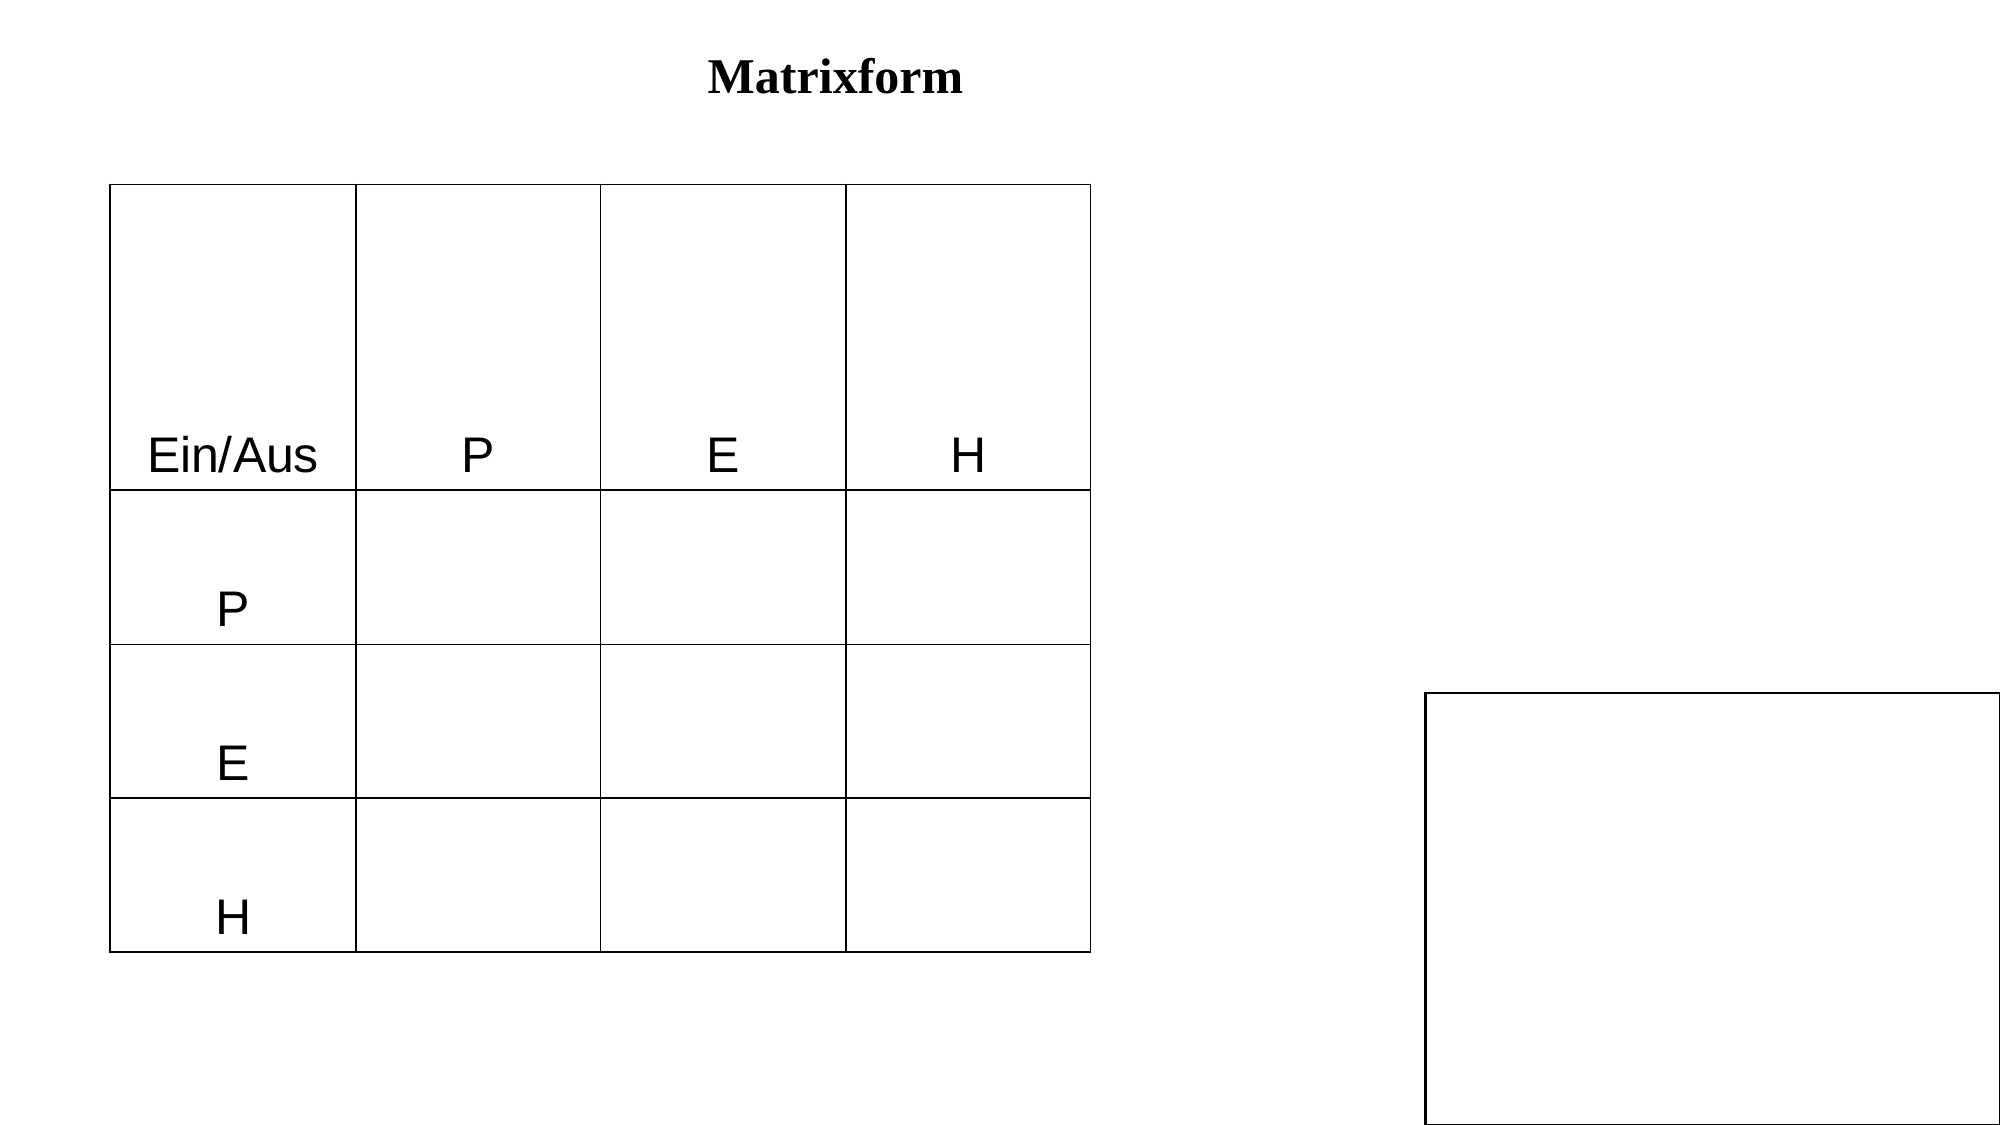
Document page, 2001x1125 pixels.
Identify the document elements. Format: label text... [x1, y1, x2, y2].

table_cell [601, 645, 845, 797]
table_cell [601, 491, 845, 644]
table_cell [357, 491, 600, 644]
text_box [1424, 692, 2000, 1125]
table_cell [357, 645, 600, 797]
table_cell E [111, 645, 355, 797]
table_header P [357, 185, 600, 489]
table_cell [601, 799, 845, 951]
text_box Matrixform [692, 35, 1750, 111]
table_cell [847, 799, 1090, 951]
table_cell [847, 491, 1090, 644]
table_cell H [111, 799, 355, 951]
table_header H [847, 185, 1090, 489]
table_header E [601, 185, 845, 489]
table_cell P [111, 491, 355, 644]
table_cell [847, 645, 1090, 797]
table_cell [357, 799, 600, 951]
table_header Ein/Aus [111, 185, 355, 489]
